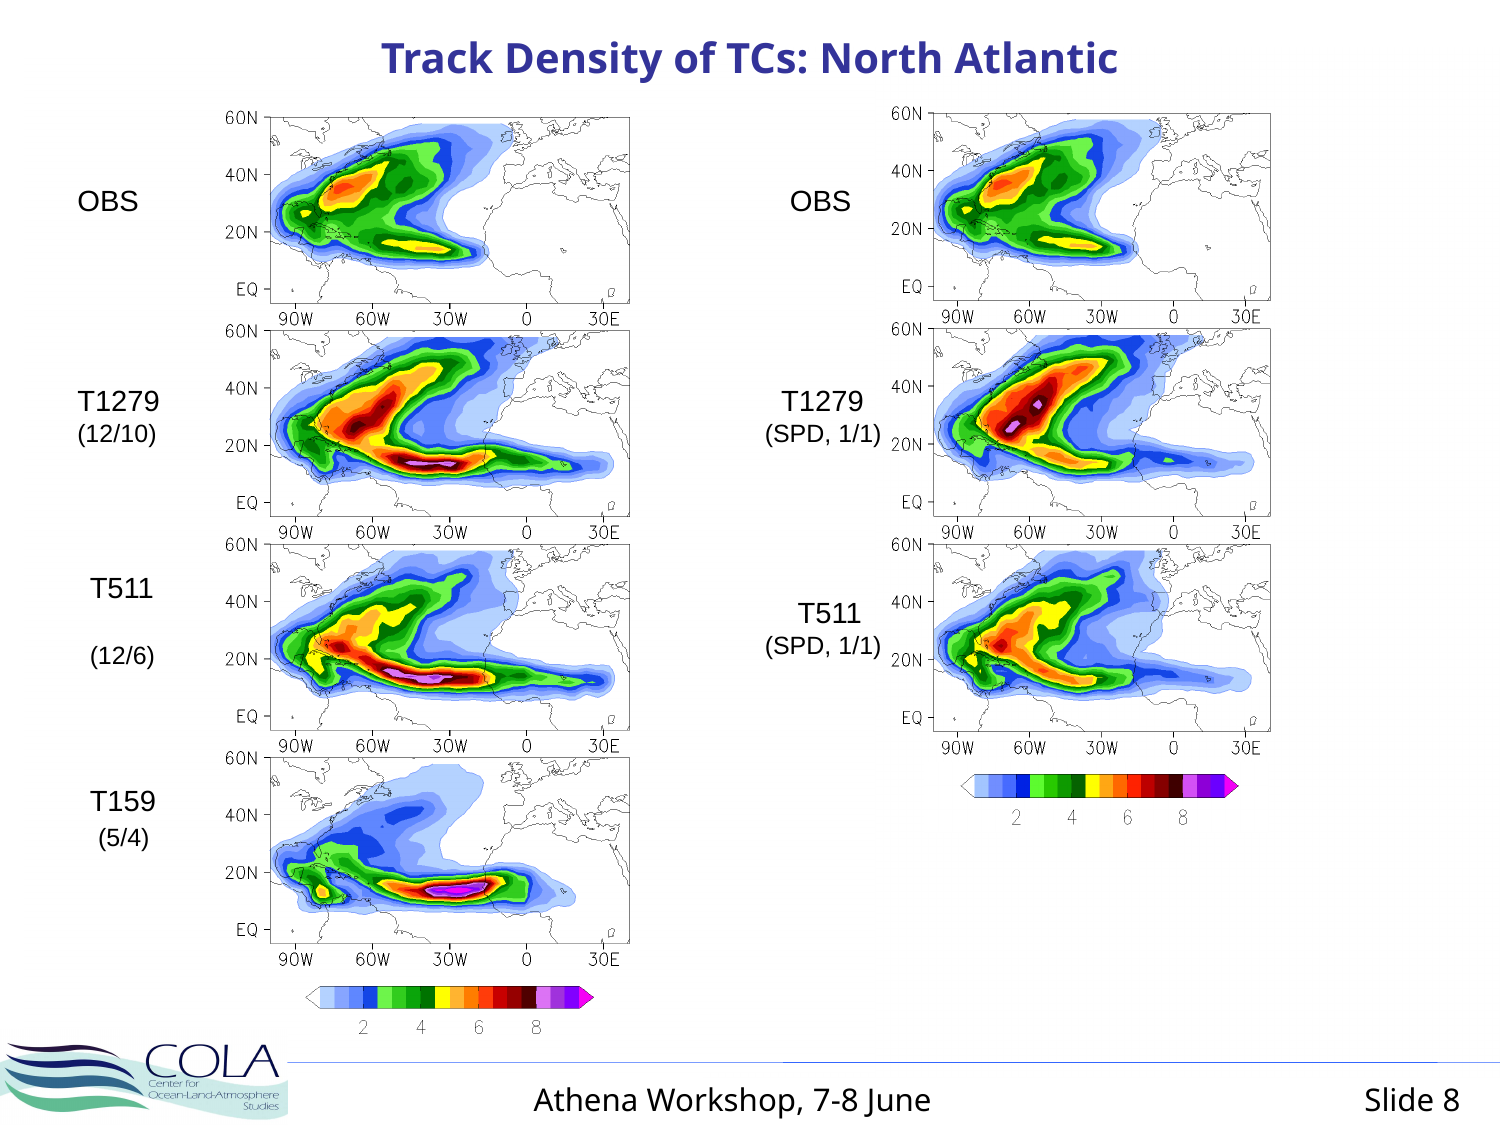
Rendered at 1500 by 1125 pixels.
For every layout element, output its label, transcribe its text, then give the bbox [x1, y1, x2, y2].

text_box Slide 8 [1325, 1085, 1500, 1125]
picture [0, 47, 1500, 1125]
text_box Track Density of TCs: North Atlantic [178, 24, 1322, 51]
text_box Athena Workshop, 7-8 June 2010 [518, 1082, 982, 1125]
